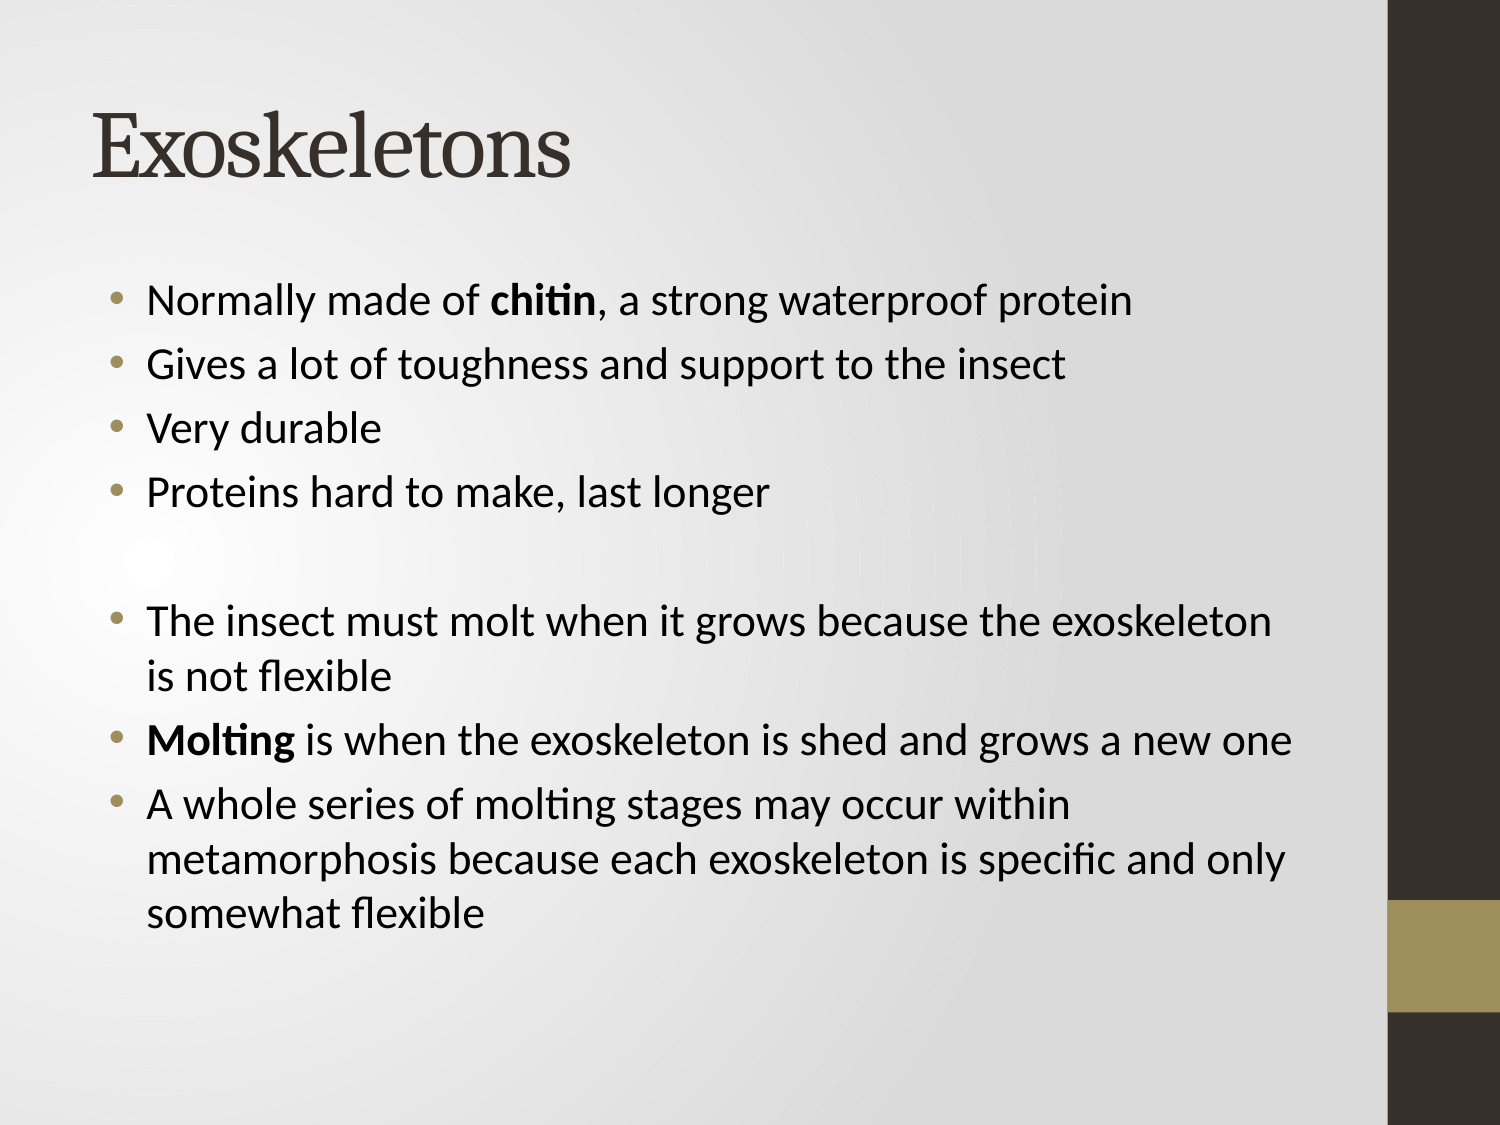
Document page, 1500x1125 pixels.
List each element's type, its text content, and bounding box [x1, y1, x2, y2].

title Exoskeletons [75, 45, 1325, 233]
list Normally made of chitin, a strong waterproof protein Gives a lot of toughness and support to the insect Very durable Proteins hard to make, last longer The insect must molt when it grows because the exoskeleton is not flexible Molting is when the exoskeleton is shed and grows a new one A whole series of molting stages may occur within metamorphosis because each exoskeleton is specific and only somewhat flexible [75, 262, 1325, 1050]
